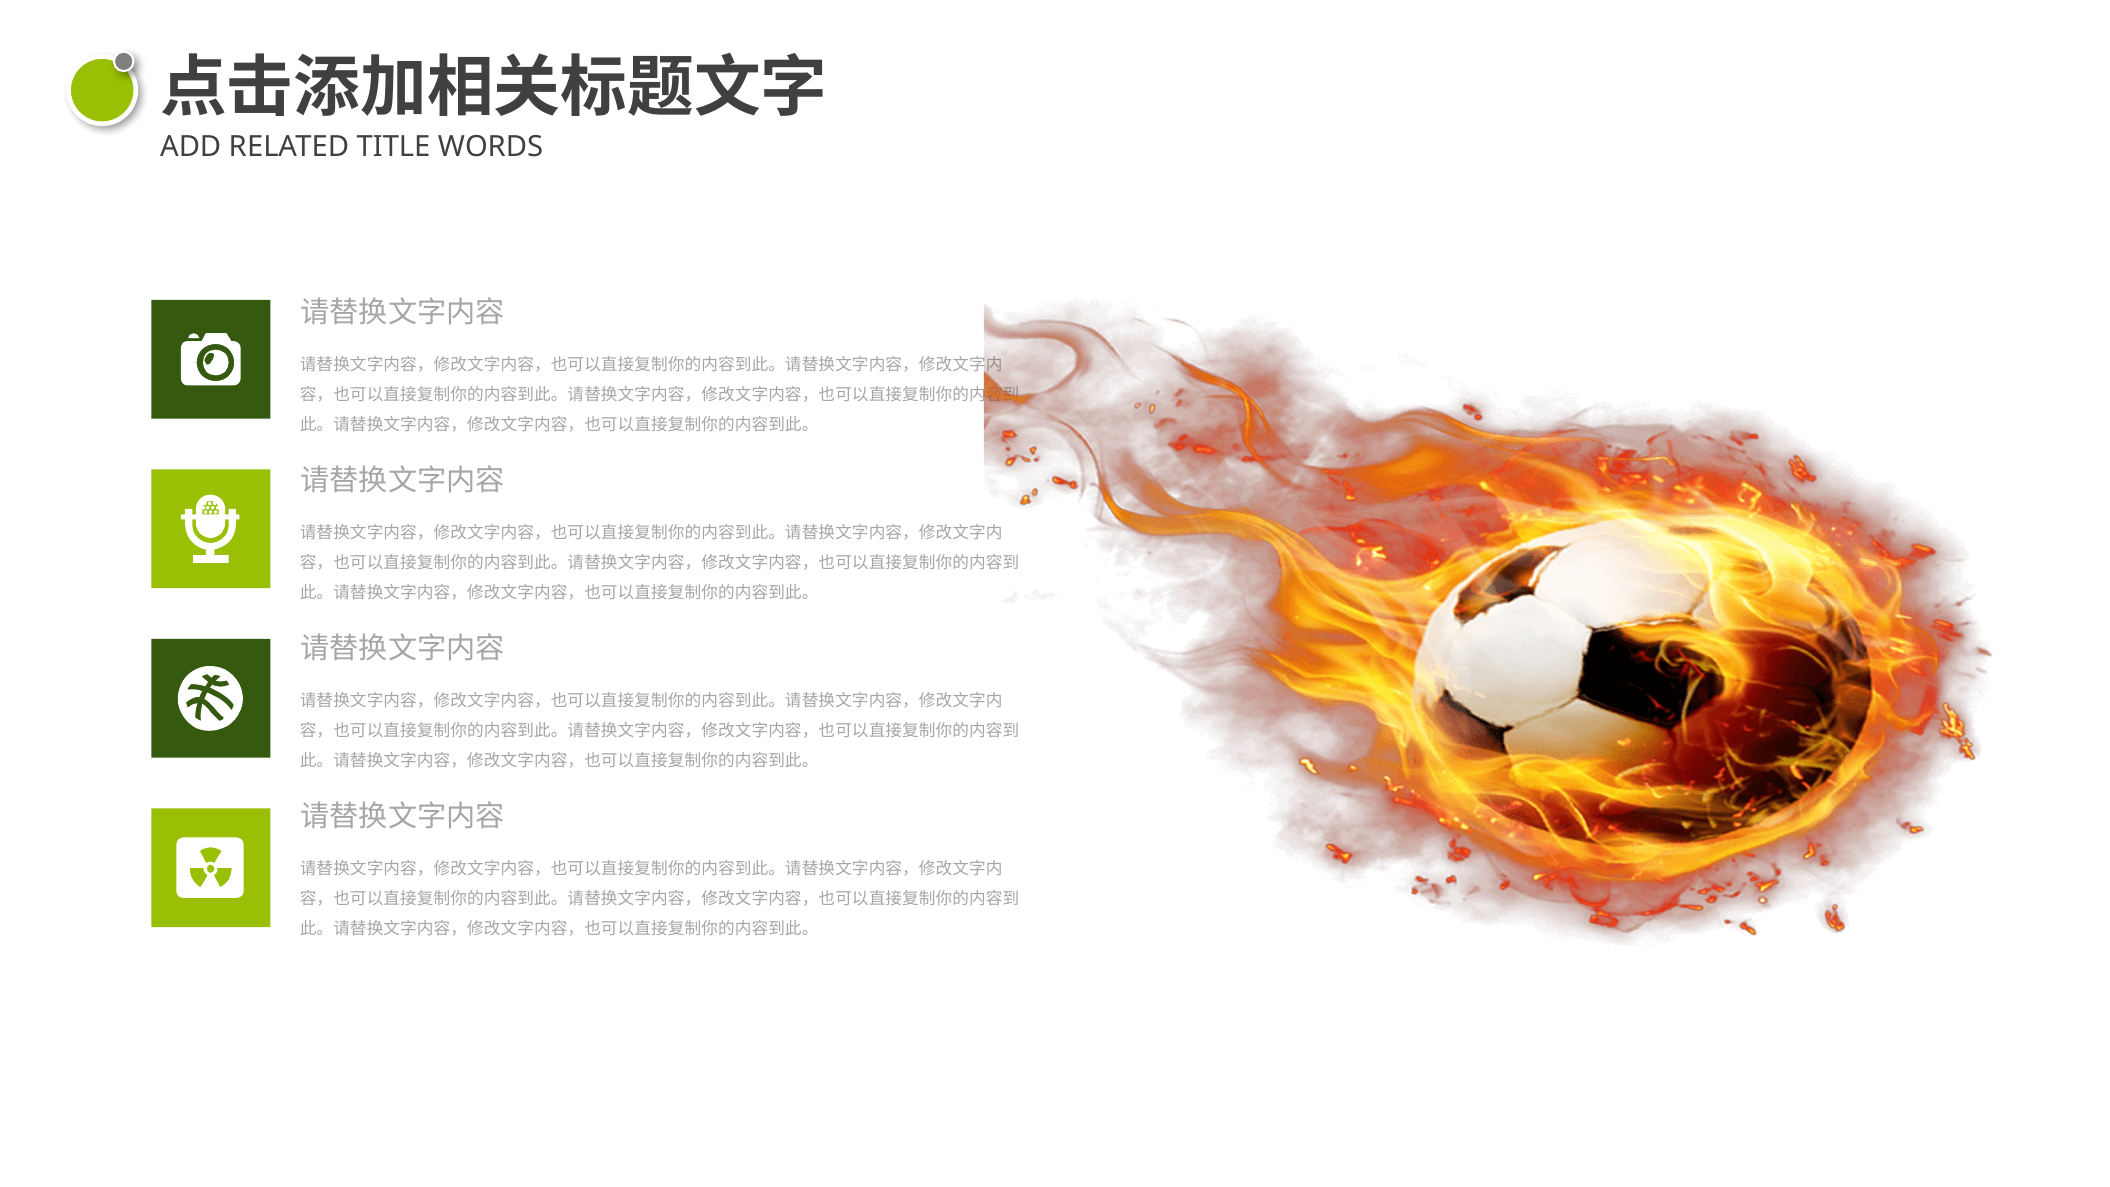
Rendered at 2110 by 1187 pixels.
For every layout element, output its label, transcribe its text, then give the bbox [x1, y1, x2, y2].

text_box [151, 469, 271, 589]
text_box [112, 50, 135, 73]
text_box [299, 628, 1024, 768]
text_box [299, 796, 1024, 936]
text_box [299, 461, 1024, 600]
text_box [151, 808, 271, 928]
text_box ADD RELATED TITLE WORDS [160, 127, 704, 163]
text_box [67, 55, 137, 125]
text_box [983, 0, 2110, 1187]
text_box 点击添加相关标题文字 [160, 43, 983, 124]
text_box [151, 299, 271, 419]
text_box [151, 638, 271, 758]
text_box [299, 293, 1024, 432]
